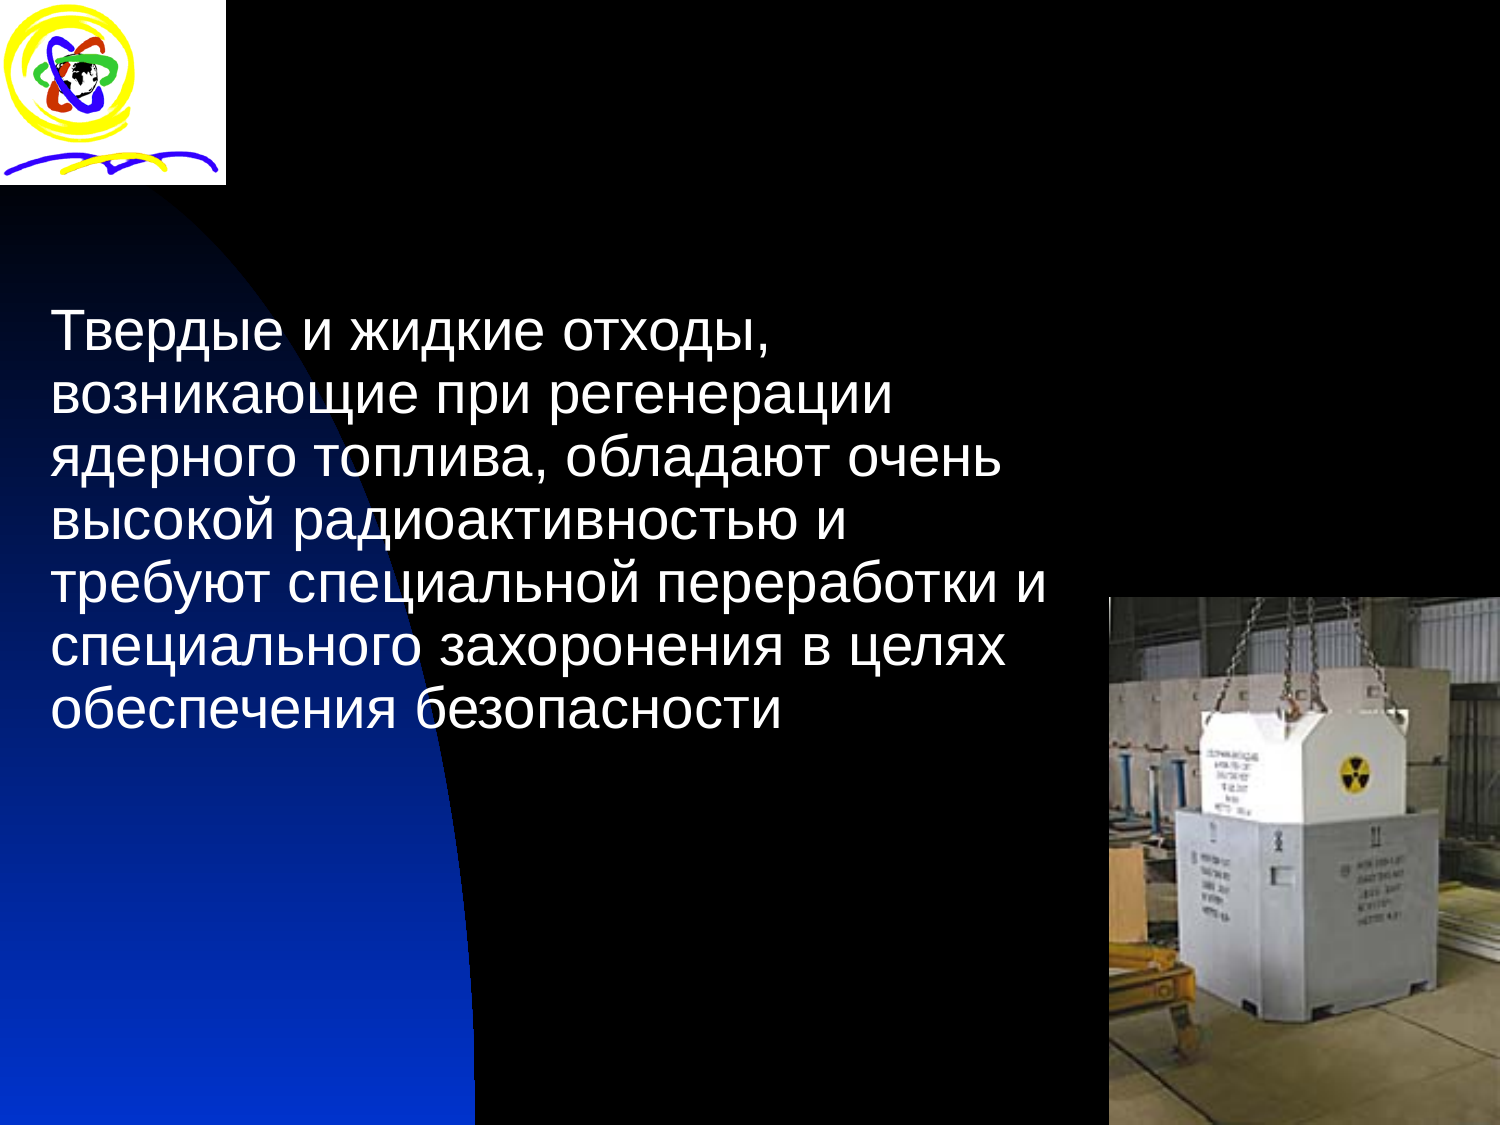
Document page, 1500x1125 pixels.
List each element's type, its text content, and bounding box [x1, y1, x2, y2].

picture [1108, 597, 1500, 1125]
picture [0, 0, 226, 185]
list Твердые и жидкие отходы, возникающие при регенерации ядерного топлива, обладают очень высокой радиоактивностью и требуют специальной переработки и специального захоронения в целях обеспечения безопасности [35, 292, 1090, 891]
